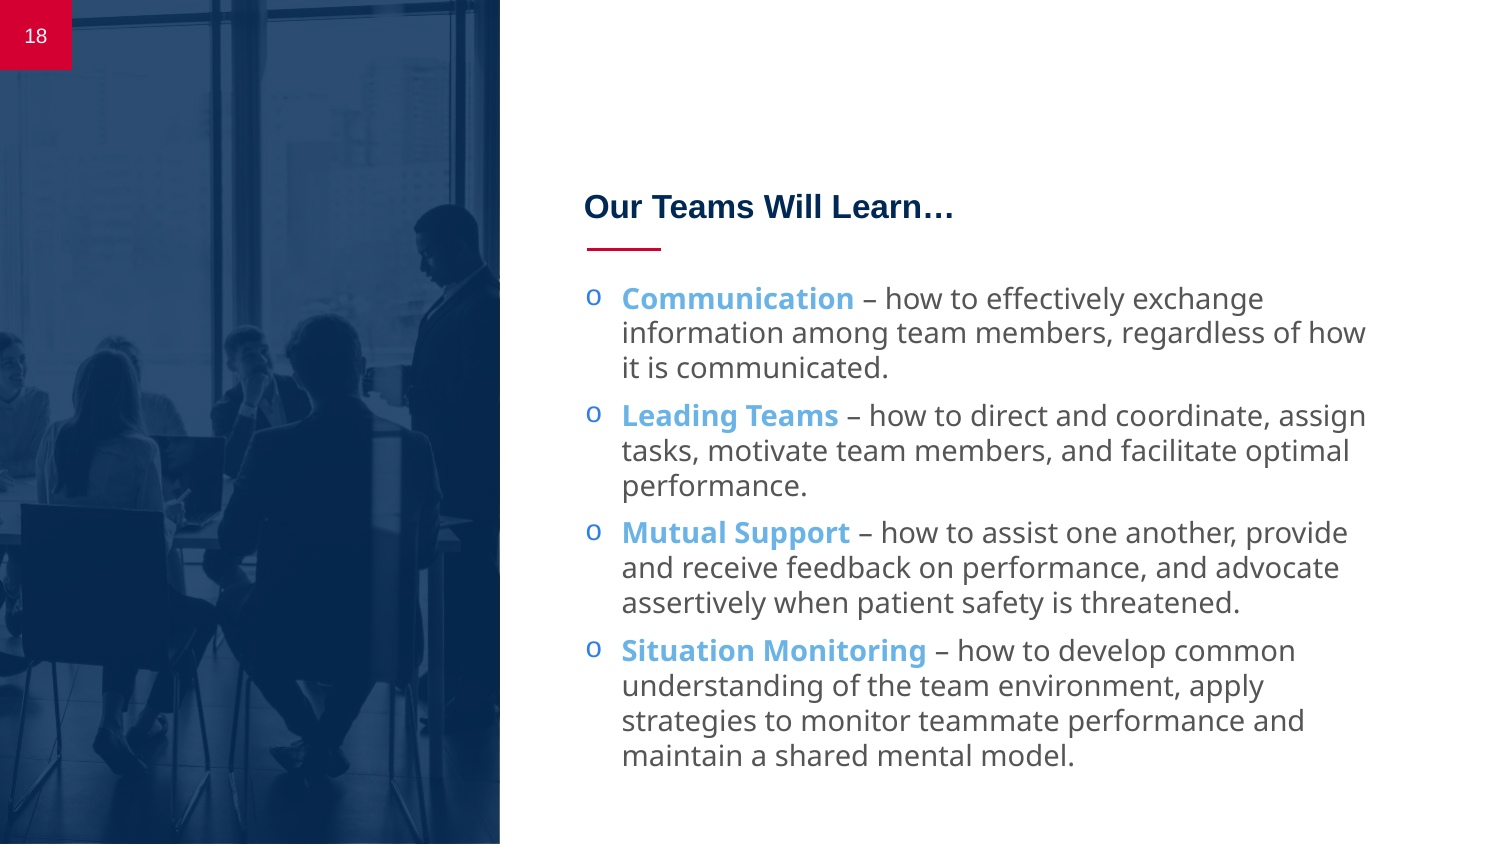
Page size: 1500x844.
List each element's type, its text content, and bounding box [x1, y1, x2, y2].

picture [0, 0, 500, 844]
list Communication – how to effectively exchange information among team members, regardless of how it is communicated. Leading Teams – how to direct and coordinate, assign tasks, motivate team members, and facilitate optimal performance. Mutual Support – how to assist one another, provide and receive feedback on performance, and advocate assertively when patient safety is threatened. Situation Monitoring – how to develop common understanding of the team environment, apply strategies to monitor teammate performance and maintain a shared mental model. [568, 264, 1398, 784]
title Our Teams Will Learn… [568, 130, 1426, 241]
